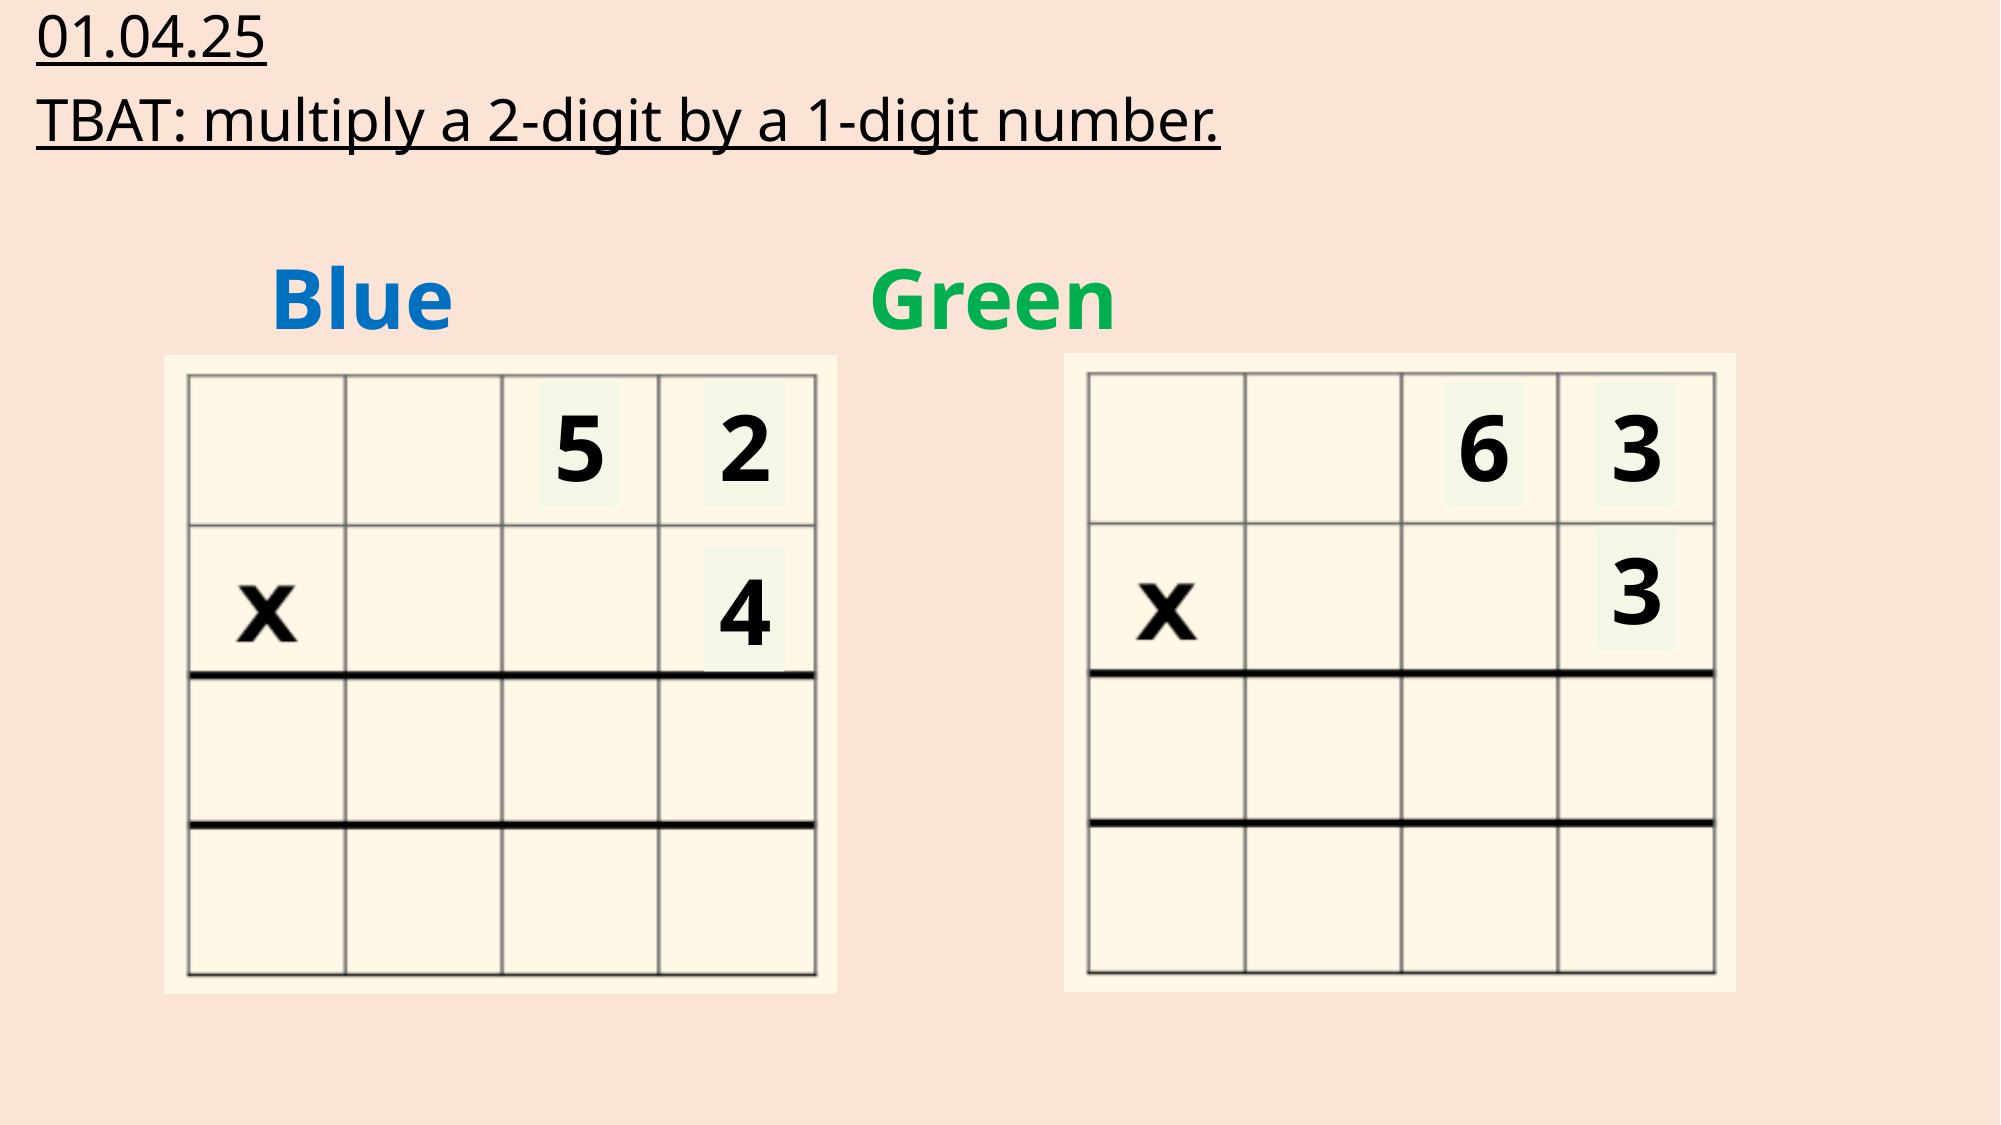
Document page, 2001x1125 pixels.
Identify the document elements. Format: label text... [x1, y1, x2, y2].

picture [1063, 353, 1737, 993]
picture [164, 355, 837, 997]
subtitle 01.04.25 TBAT: multiply a 2-digit by a 1-digit number. Blue Green [21, 0, 2000, 709]
